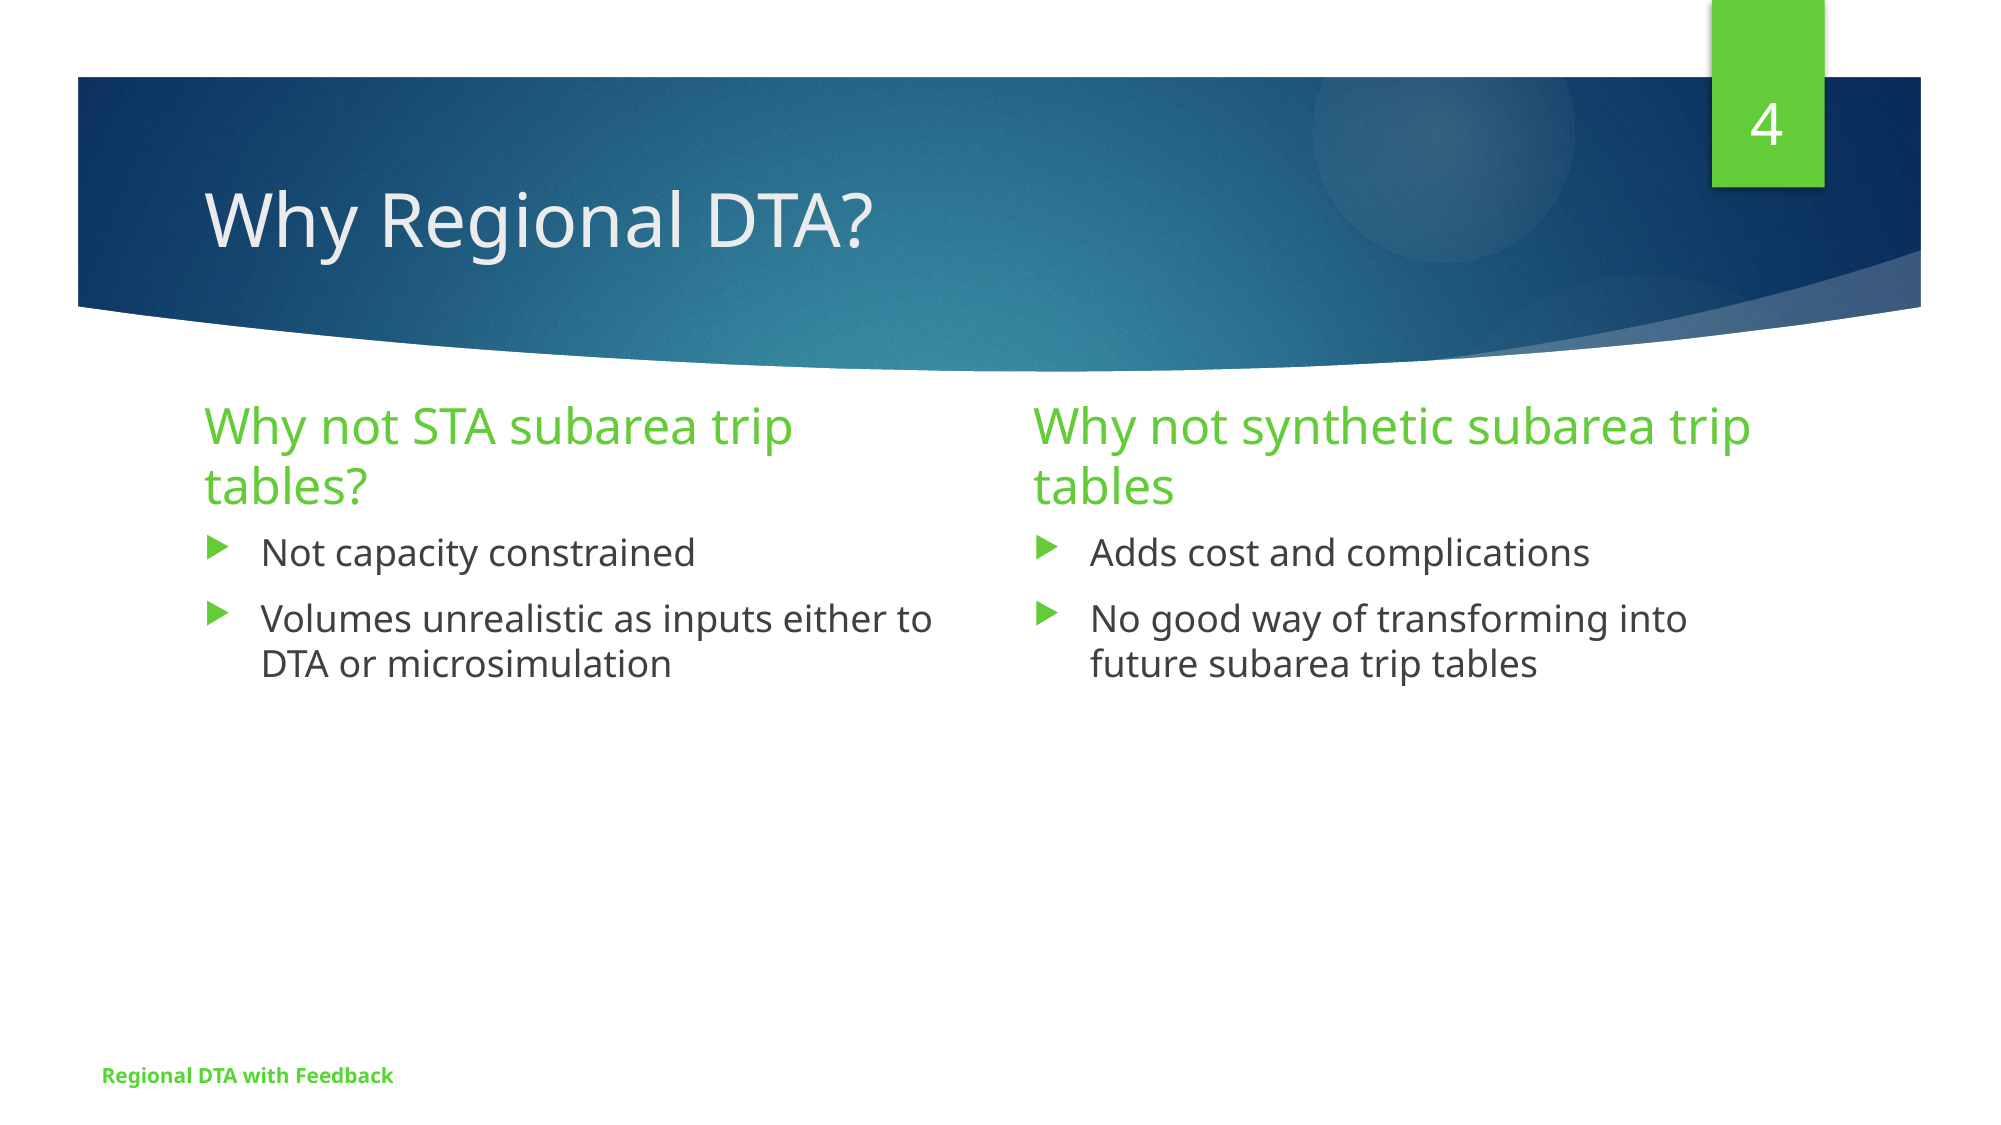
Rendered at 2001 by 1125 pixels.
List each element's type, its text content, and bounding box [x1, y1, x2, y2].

title Why Regional DTA? [189, 159, 1627, 276]
slide_number 3 [1698, 48, 1836, 175]
list Not capacity constrained Volumes unrealistic as inputs either to DTA or microsimulation [189, 521, 981, 988]
list Adds cost and complications No good way of transforming into future subarea trip tables [1018, 521, 1810, 988]
footer Regional DTA with Feedback [86, 1048, 720, 1099]
list Why not STA subarea trip tables? [189, 427, 981, 521]
list Why not synthetic subarea trip tables [1018, 427, 1810, 521]
